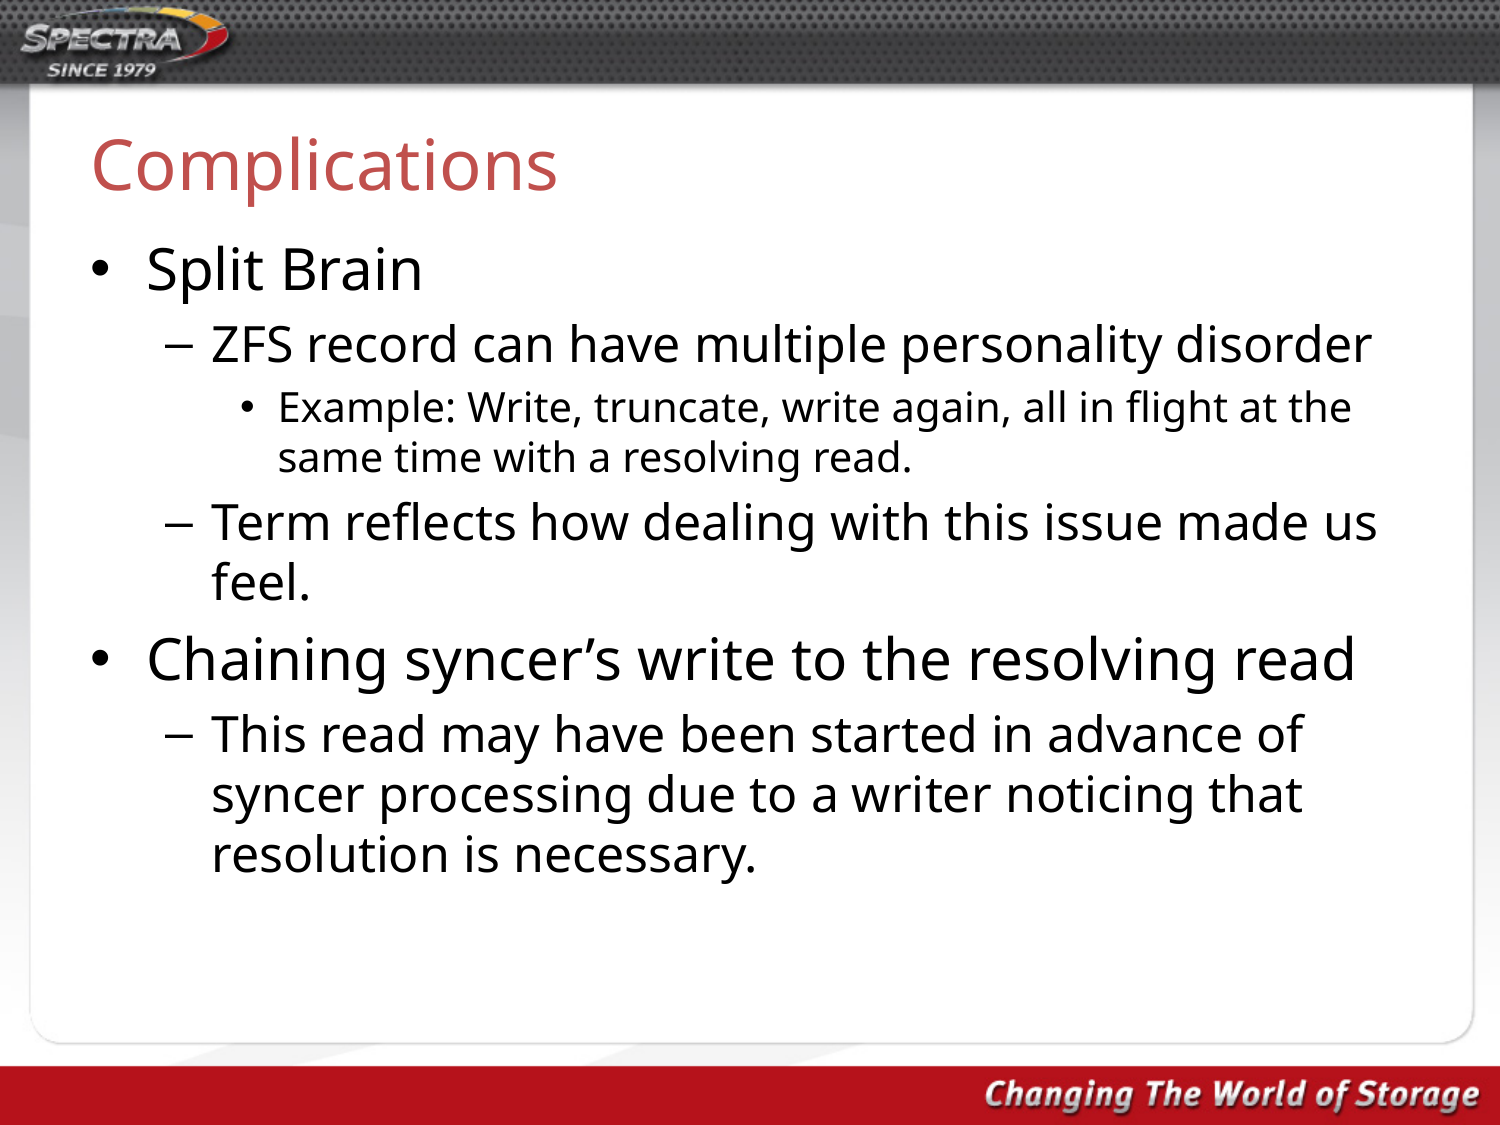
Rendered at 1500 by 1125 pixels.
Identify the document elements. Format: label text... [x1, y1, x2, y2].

list Split Brain ZFS record can have multiple personality disorder Example: Write, truncate, write again, all in flight at the same time with a resolving read. Term reflects how dealing with this issue made us feel. Chaining syncer’s write to the resolving read This read may have been started in advance of syncer processing due to a writer noticing that resolution is necessary. [75, 224, 1425, 968]
picture [0, 0, 1500, 1125]
title Complications [75, 112, 1350, 213]
